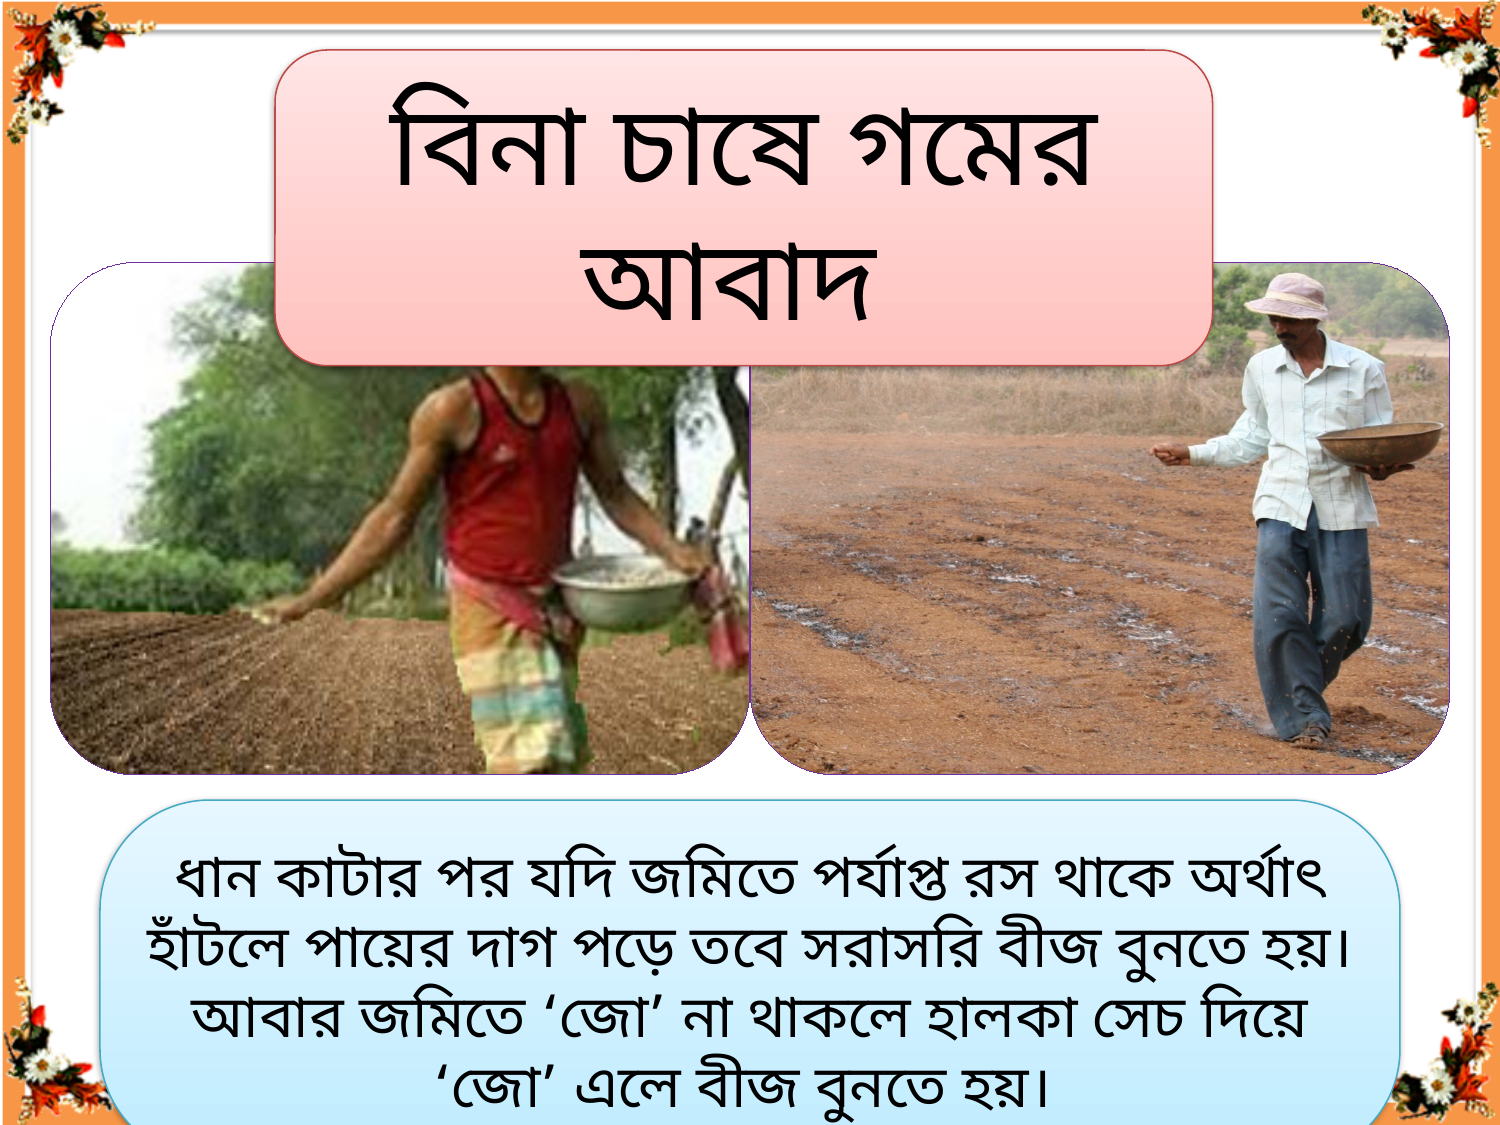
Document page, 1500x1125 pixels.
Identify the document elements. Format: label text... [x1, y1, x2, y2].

text_box ধান কাটার পর যদি জমিতে পর্যাপ্ত রস থাকে অর্থাৎ হাঁটলে পায়ের দাগ পড়ে তবে সরাসরি বীজ বুনতে হয়। আবার জমিতে ‘জো’ না থাকলে হালকা সেচ দিয়ে ‘জো’ এলে বীজ বুনতে হয়। [99, 799, 1401, 1125]
text_box বিনা চাষে গমের আবাদ [274, 49, 1214, 260]
picture [0, 0, 1500, 1125]
